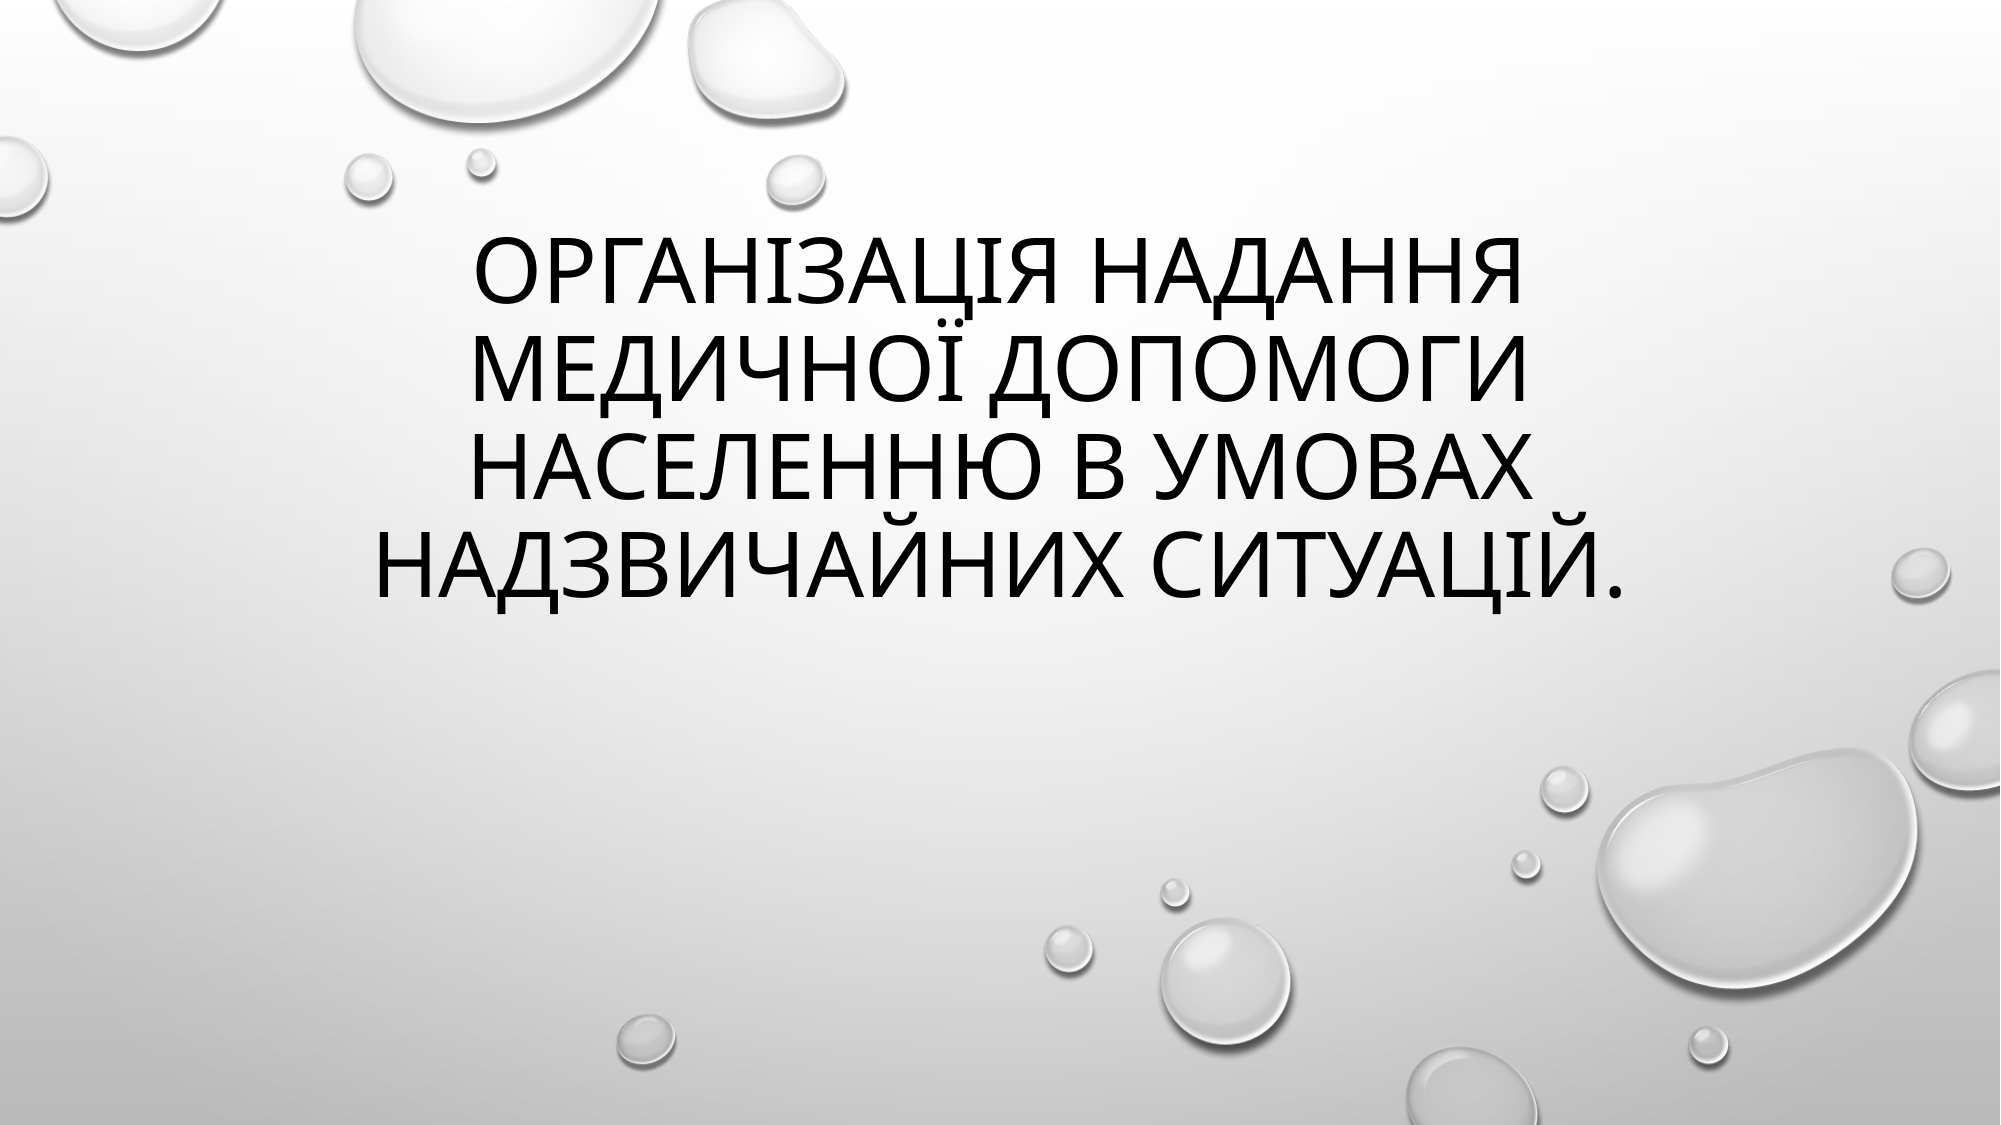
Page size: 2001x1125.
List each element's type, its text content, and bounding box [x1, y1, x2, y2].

title Організація надання медичної допомоги населенню в умовах надзвичайних ситуацій. [287, 213, 1713, 625]
picture [0, 0, 2000, 1125]
